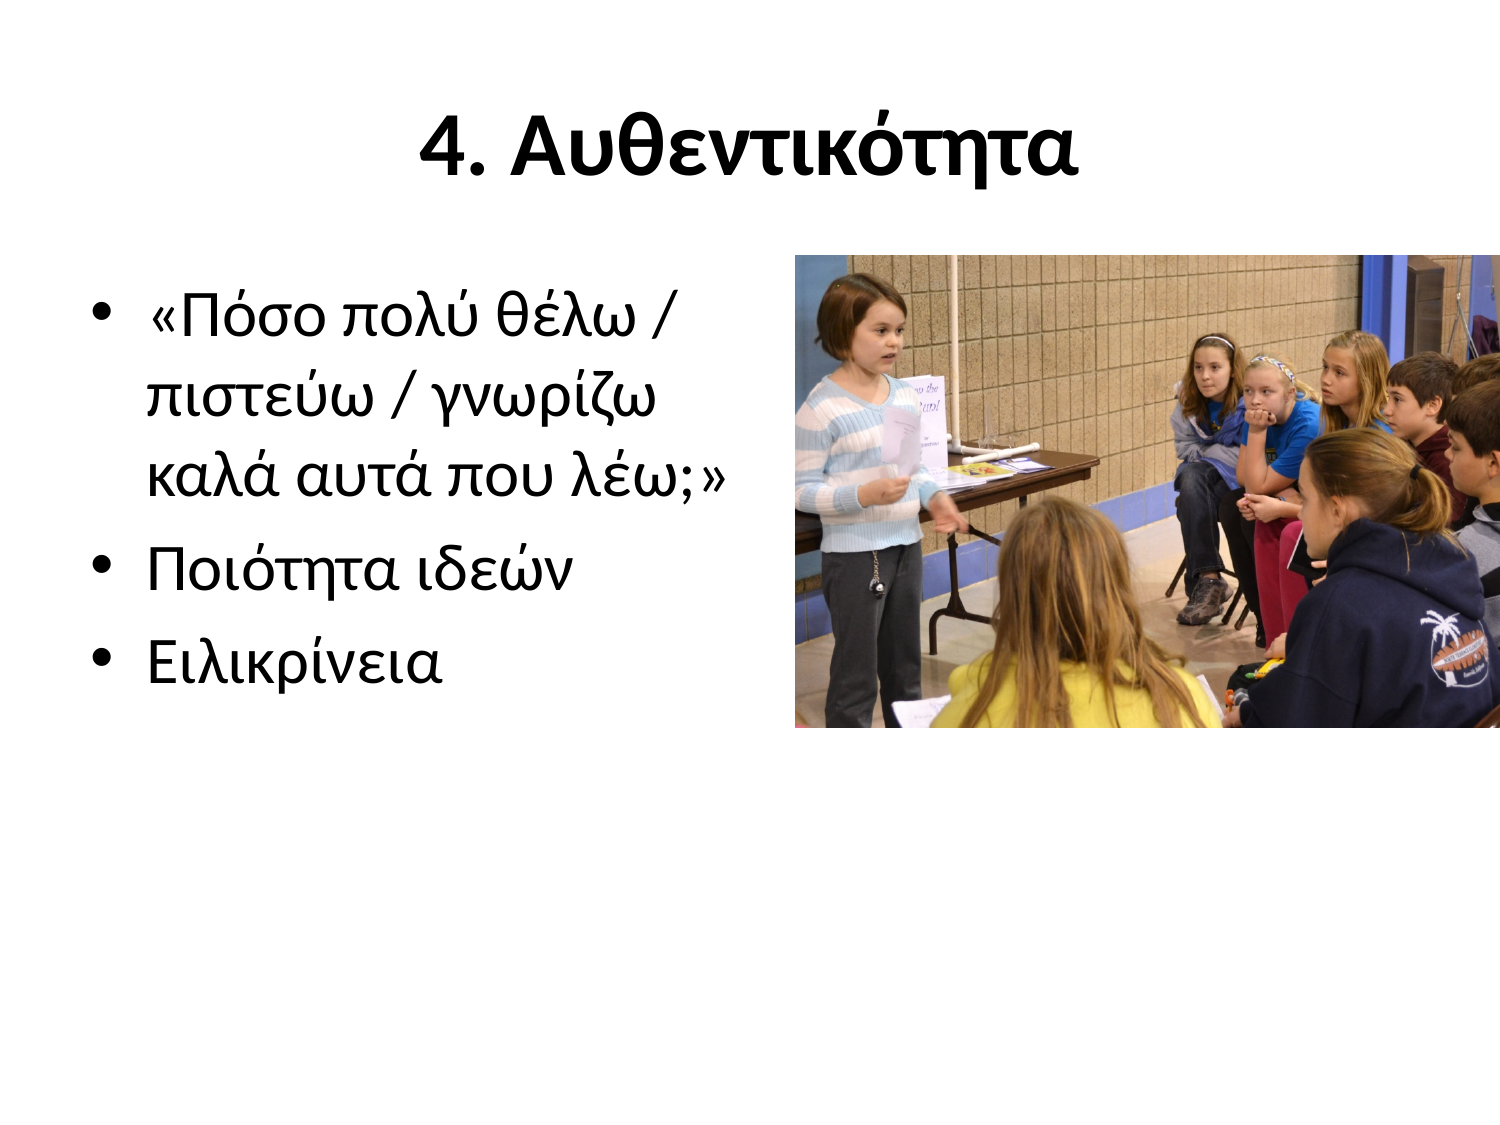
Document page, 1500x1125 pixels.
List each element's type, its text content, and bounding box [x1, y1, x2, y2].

title 4. Αυθεντικότητα [75, 45, 1425, 233]
picture [794, 255, 1500, 729]
list «Πόσο πολύ θέλω / πιστεύω / γνωρίζω καλά αυτά που λέω;» Ποιότητα ιδεών Ειλικρίνεια [75, 262, 786, 1005]
